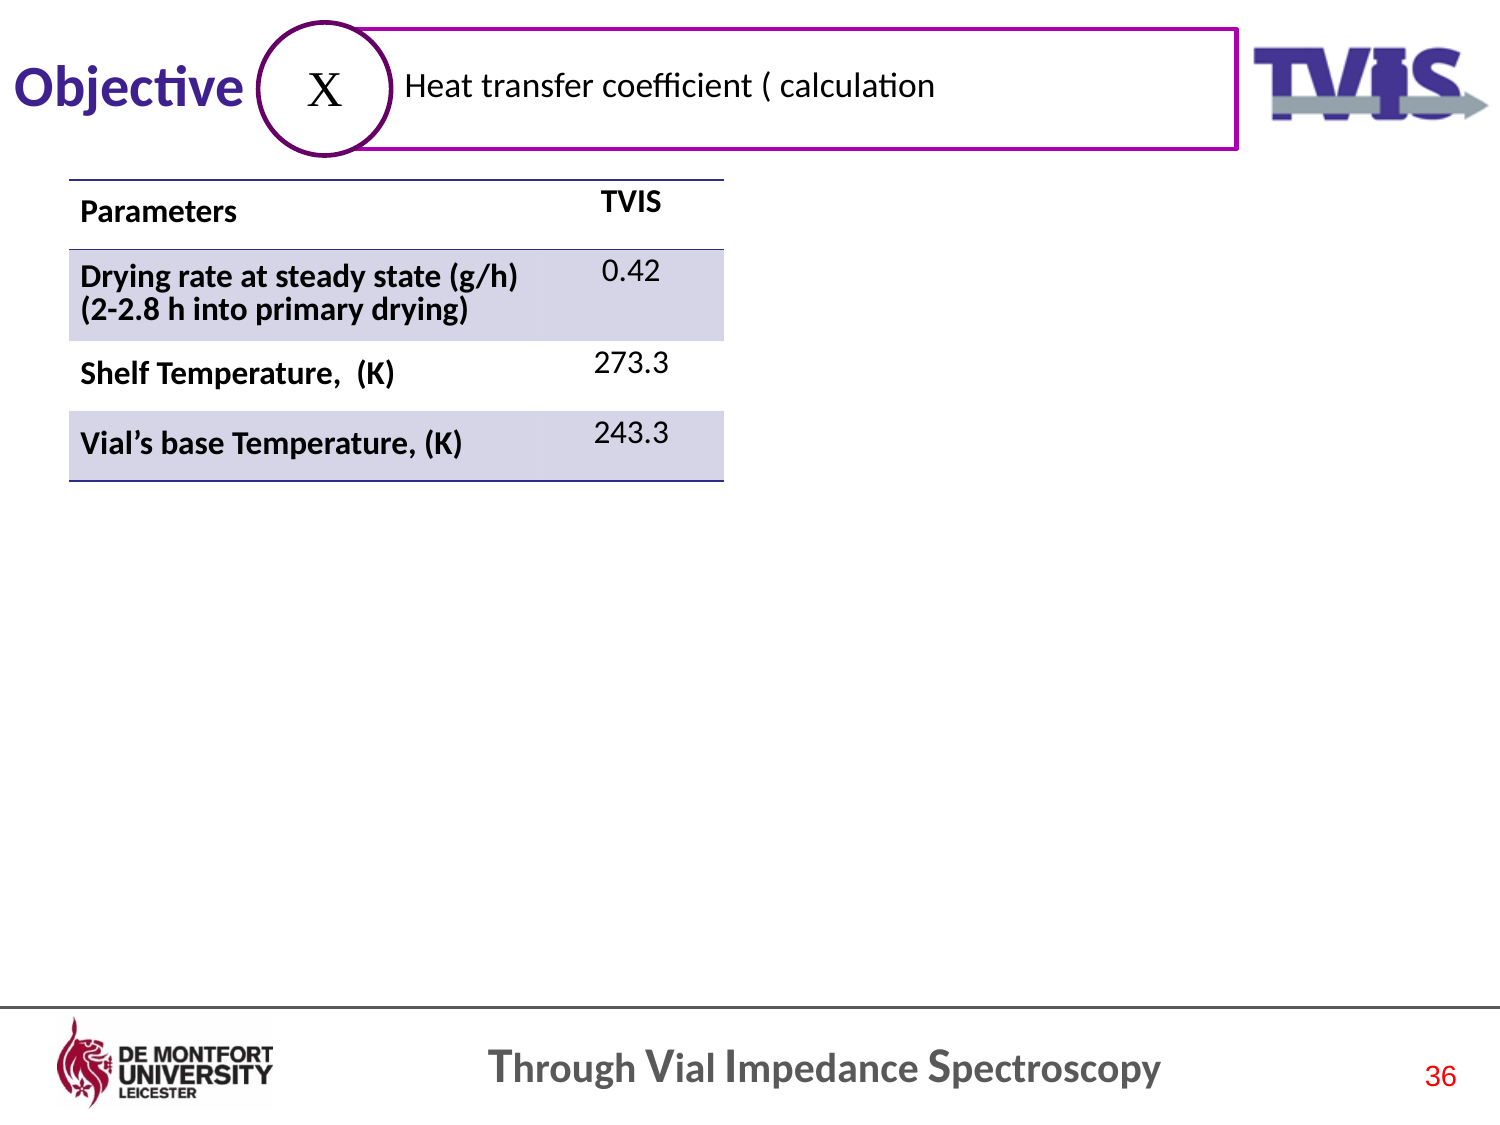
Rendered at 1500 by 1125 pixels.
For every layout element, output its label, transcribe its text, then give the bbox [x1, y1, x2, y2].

picture [57, 1016, 273, 1109]
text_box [257, 22, 1237, 156]
title Objective [0, 23, 254, 144]
picture [1251, 44, 1493, 126]
